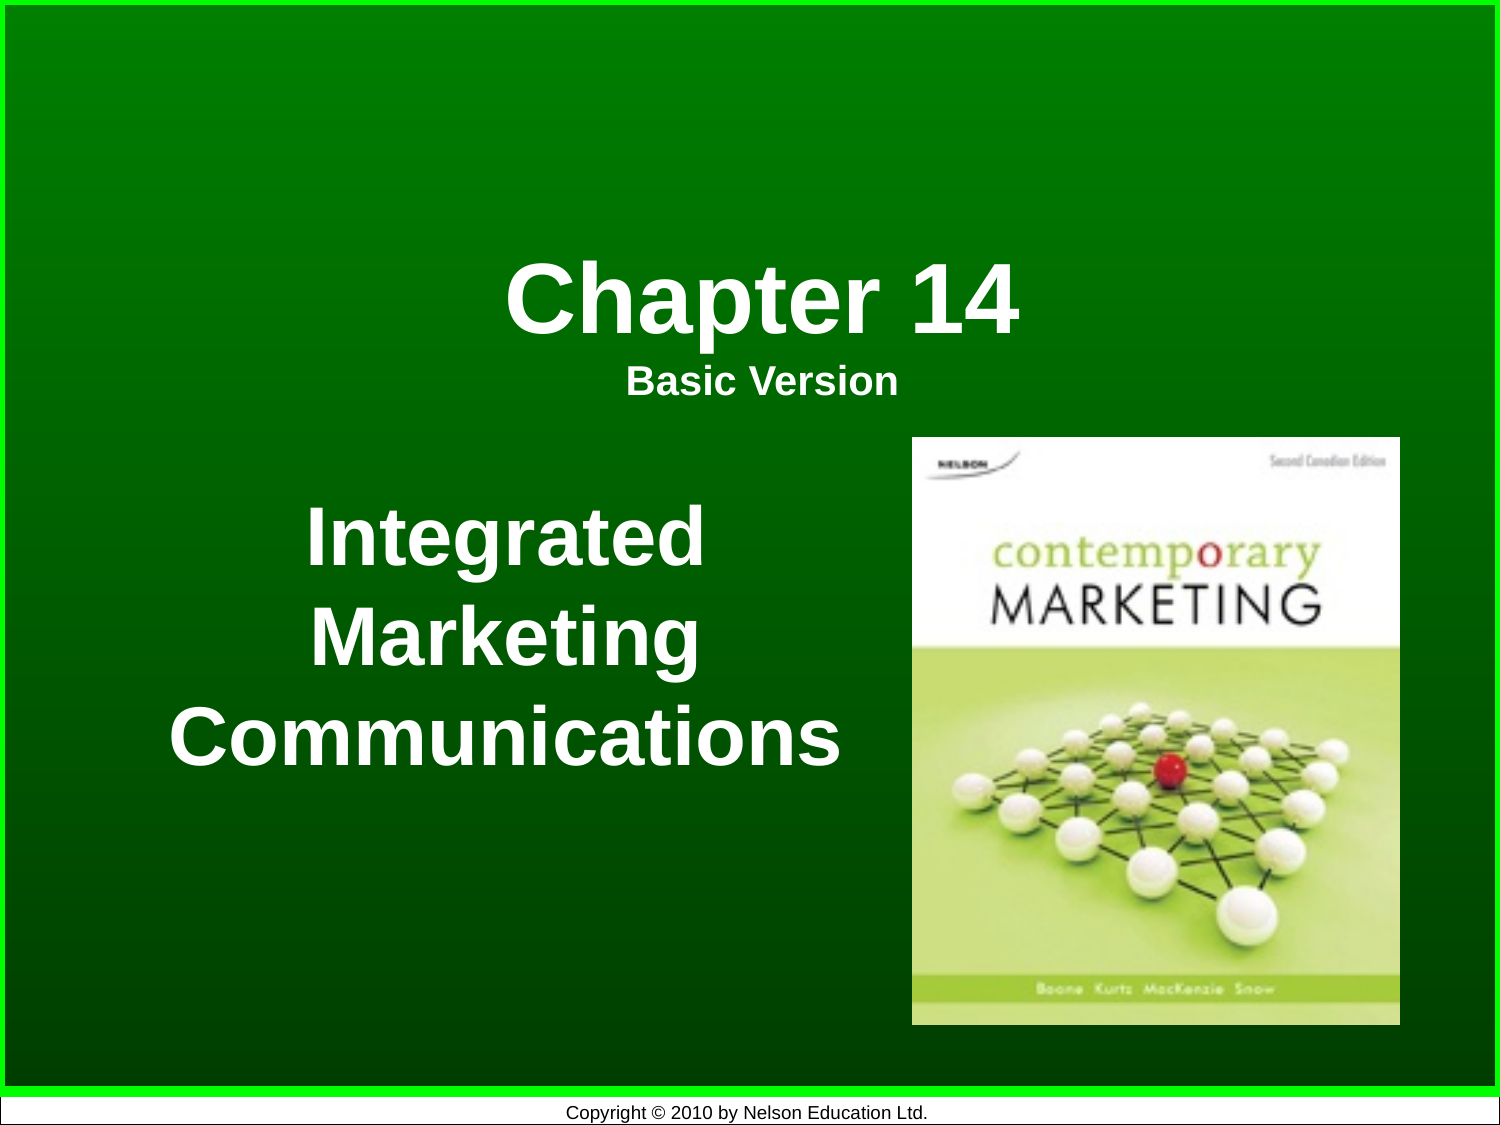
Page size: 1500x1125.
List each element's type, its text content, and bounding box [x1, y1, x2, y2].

title Chapter 14 Basic Version [124, 224, 1401, 413]
subtitle Integrated Marketing Communications [122, 472, 891, 991]
picture [912, 437, 1400, 1025]
